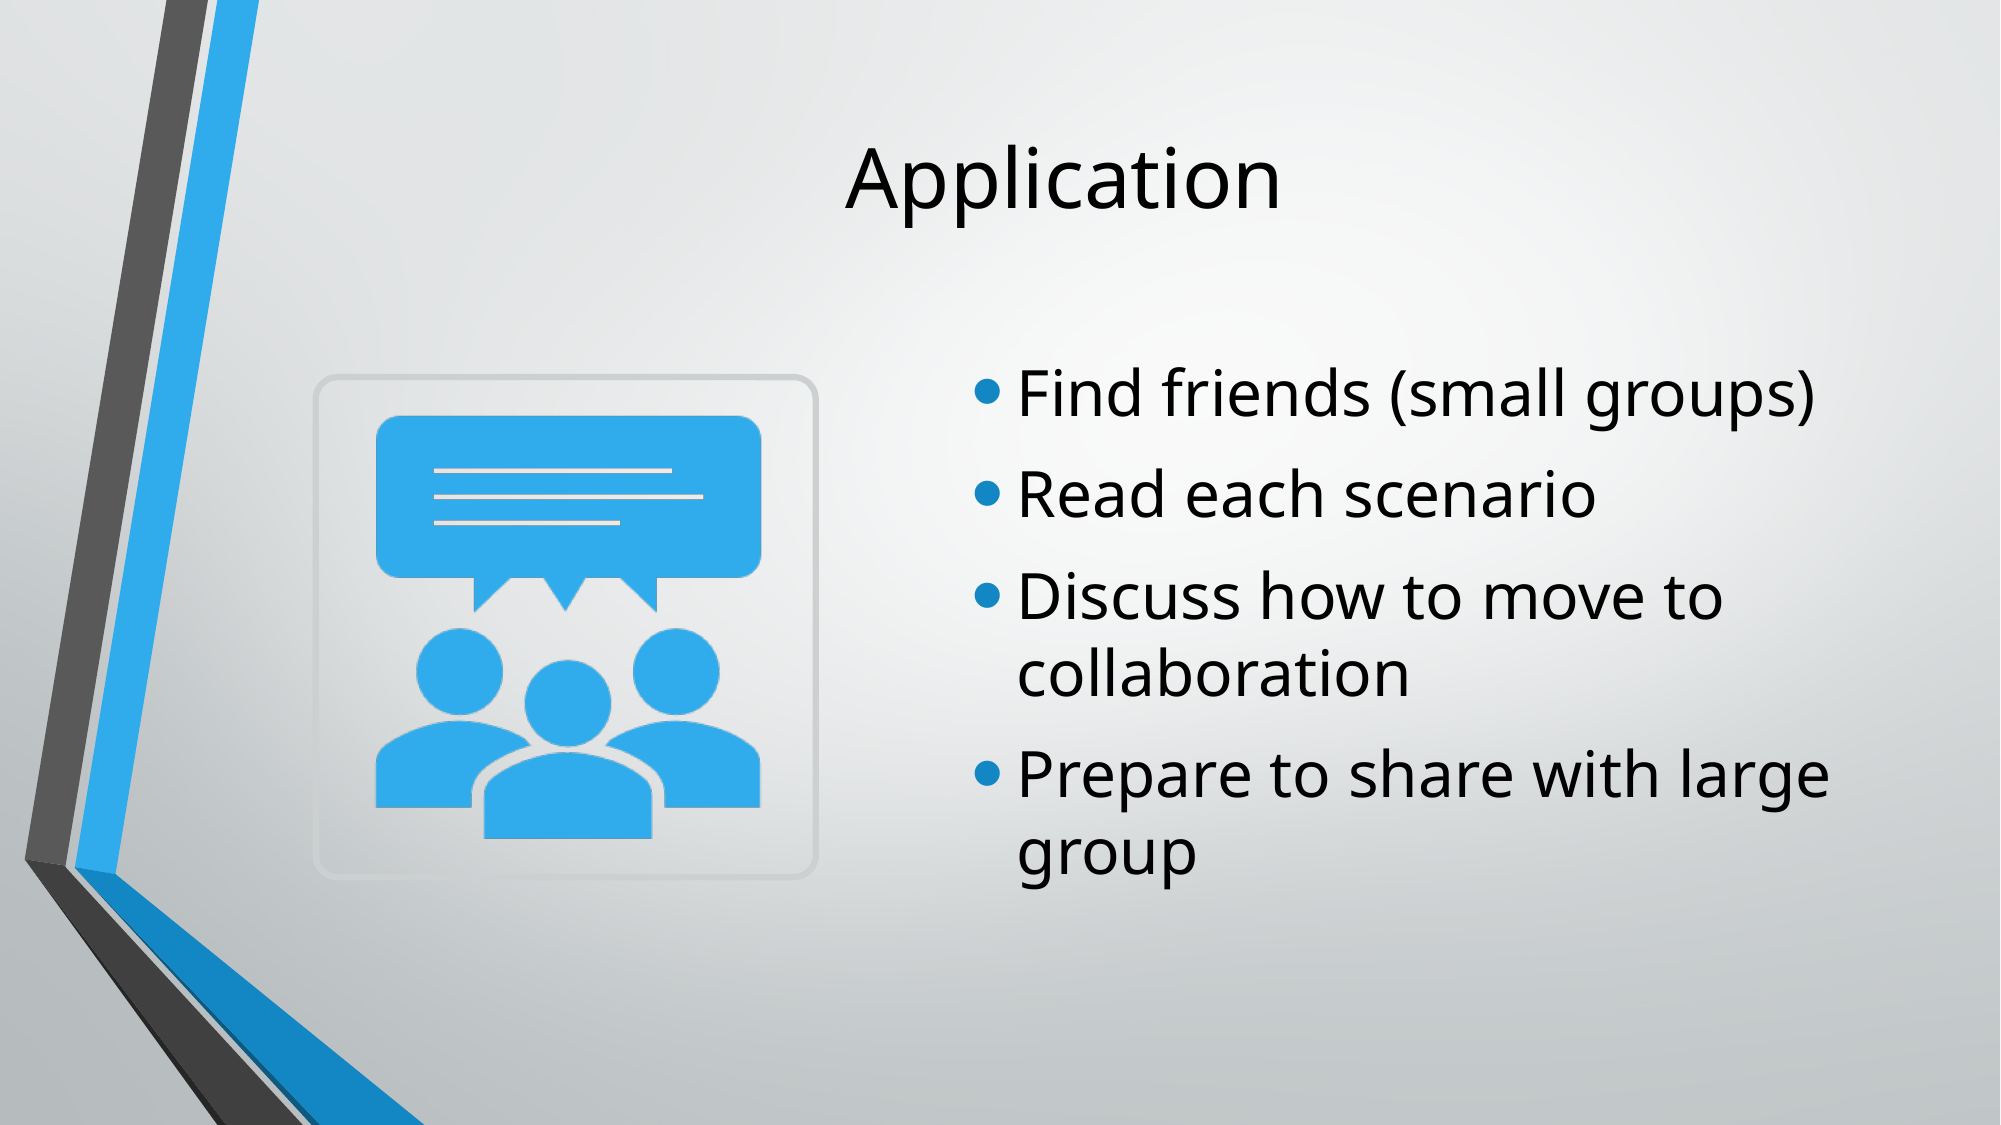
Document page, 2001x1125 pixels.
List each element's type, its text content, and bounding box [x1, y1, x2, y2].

title Application [243, 31, 1887, 319]
picture [315, 376, 816, 878]
list Find friends (small groups) Read each scenario Discuss how to move to collaboration Prepare to share with large group [956, 344, 1857, 948]
